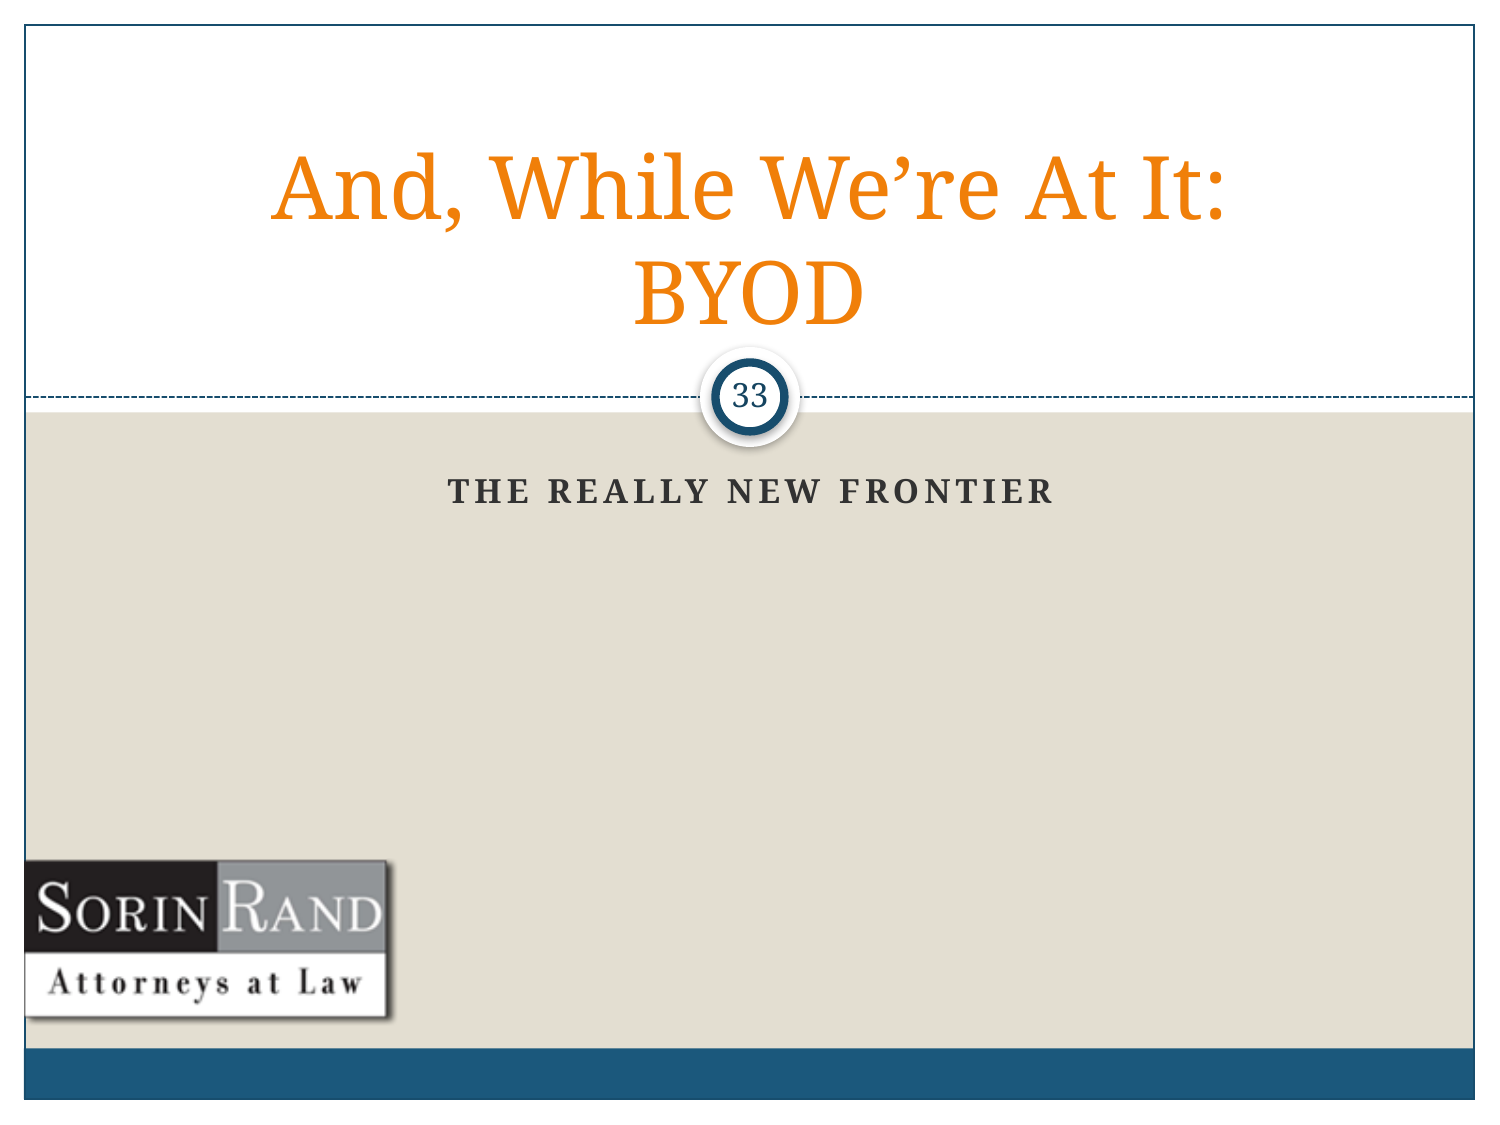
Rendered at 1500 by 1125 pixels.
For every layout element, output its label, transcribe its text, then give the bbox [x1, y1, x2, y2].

slide_number 33 [712, 360, 788, 434]
title And, While We’re At It: BYOD [112, 62, 1388, 350]
subtitle The really new frontier [225, 462, 1275, 750]
picture [24, 858, 401, 1028]
